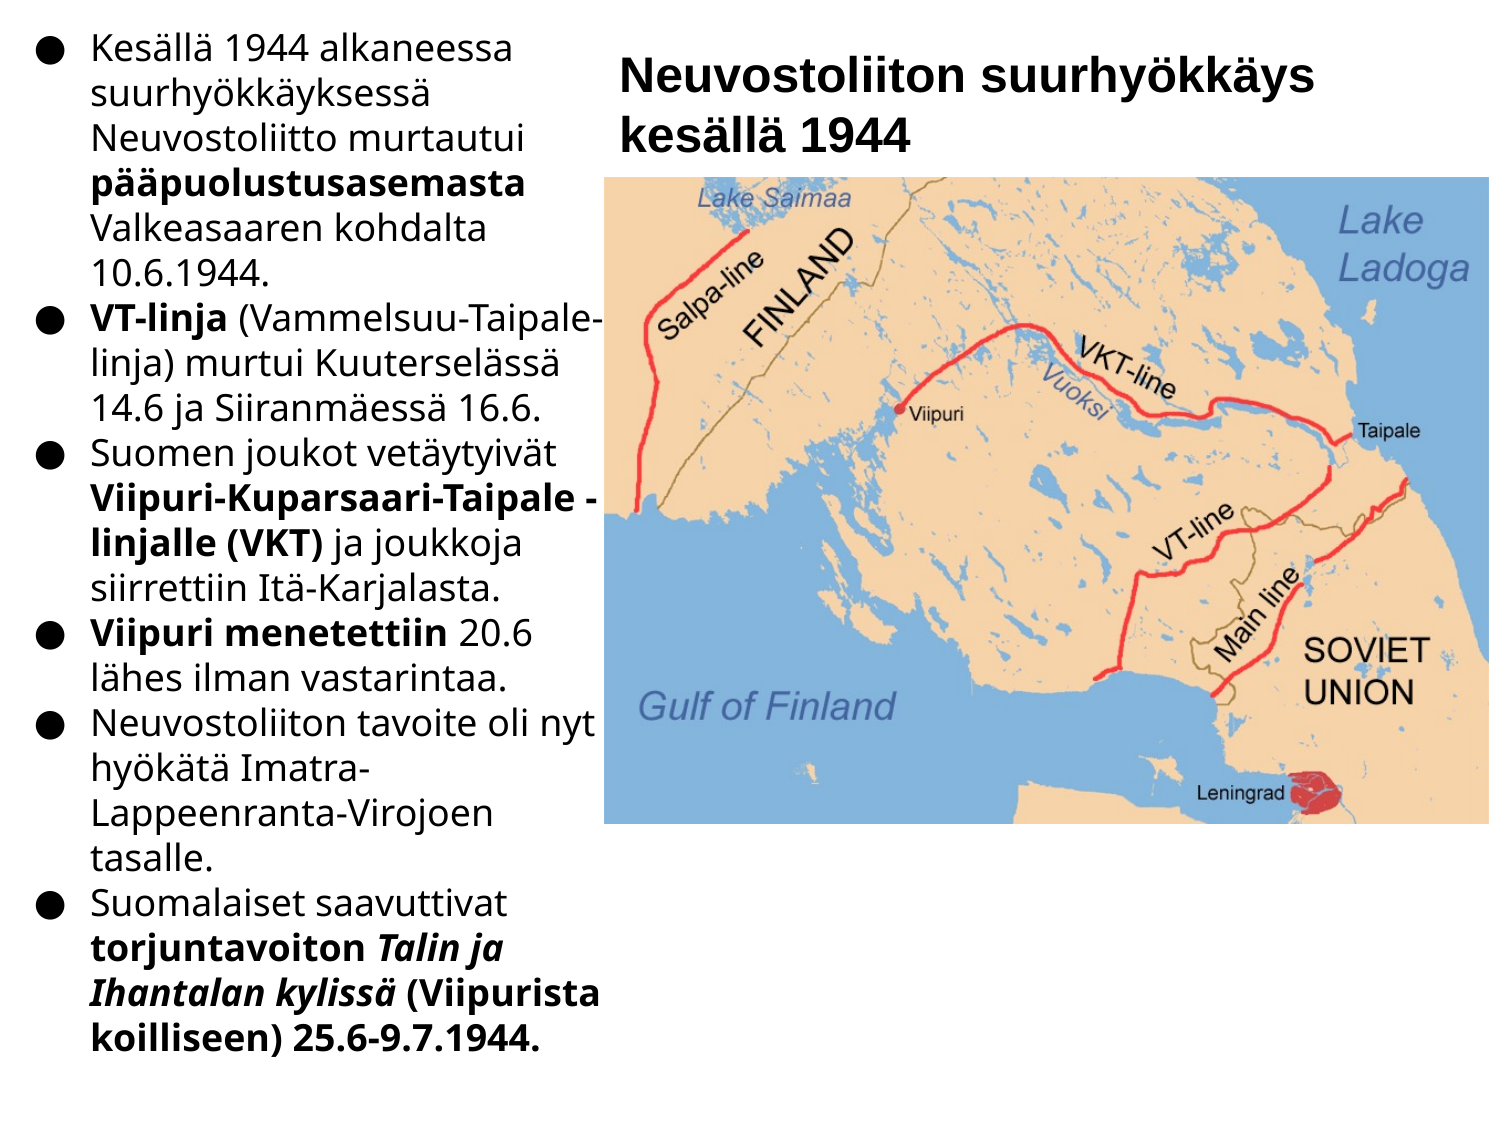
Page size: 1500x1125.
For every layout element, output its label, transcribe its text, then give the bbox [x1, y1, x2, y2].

text_box Neuvostoliiton suurhyökkäys kesällä 1944 [604, 27, 1457, 162]
picture [603, 177, 1489, 824]
text_box Kesällä 1944 alkaneessa suurhyökkäyksessä Neuvostoliitto murtautui pääpuolustusasemasta Valkeasaaren kohdalta 10.6.1944. VT-linja (Vammelsuu-Taipale-linja) murtui Kuuterselässä 14.6 ja Siiranmäessä 16.6. Suomen joukot vetäytyivät Viipuri-Kuparsaari-Taipale -linjalle (VKT) ja joukkoja siirrettiin Itä-Karjalasta. Viipuri menetettiin 20.6 lähes ilman vastarintaa. Neuvostoliiton tavoite oli nyt hyökätä Imatra-Lappeenranta-Virojoen tasalle. Suomalaiset saavuttivat torjuntavoiton Talin ja Ihantalan kylissä (Viipurista koilliseen) 25.6-9.7.1944. [0, 8, 627, 1083]
